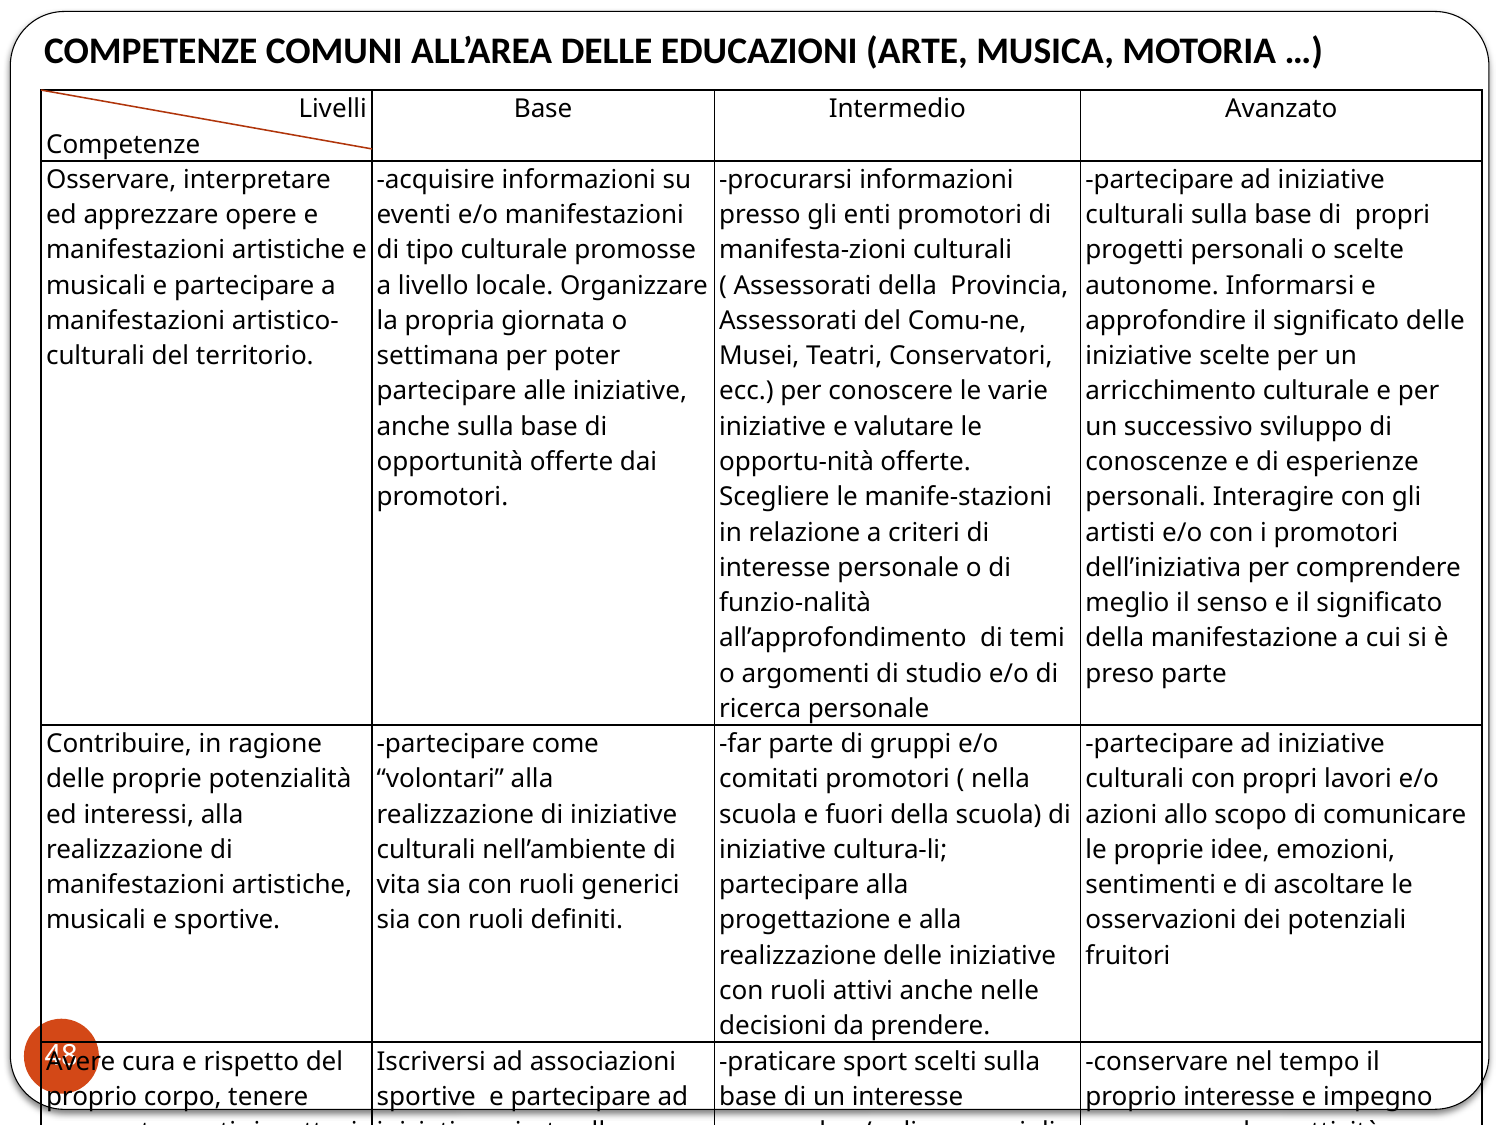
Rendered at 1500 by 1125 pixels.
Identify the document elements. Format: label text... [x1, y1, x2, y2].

table_cell -partecipare come “volontari” alla realizzazione di iniziative culturali nell’ambiente di vita sia con ruoli generici sia con ruoli definiti. [373, 726, 714, 1041]
table_cell -praticare sport scelti sulla base di un interesse personale e/o di un consiglio medico. Rispettare i tempi e ritmi di allenamento sulla base anche di conoscenza acquisite nella scuola e in attività motorie extrrascolastiche. Regolare il proprio stile di vita per mantenere nel tempo un corpo sano e uno stile di vita adeguato. [715, 1043, 1080, 1125]
text_box COMPETENZE COMUNI ALL’AREA DELLE EDUCAZIONI (ARTE, MUSICA, MOTORIA …) [29, 18, 1471, 79]
table_header Intermedio [715, 91, 1080, 160]
table_cell Osservare, interpretare ed apprezzare opere e manifestazioni artistiche e musicali e partecipare a manifestazioni artistico-culturali del territorio. [42, 162, 371, 724]
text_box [40, 89, 373, 150]
table_cell Iscriversi ad associazioni sportive e partecipare ad iniziative mirate allo sviluppo psico-fisico delle persone. Prestare attenzione al rapporto alimentazione e sforzo fisico e organizzare un proprio regime dietetico con l’aiuto di un esperto. [373, 1043, 714, 1125]
table_cell -partecipare ad iniziative culturali con propri lavori e/o azioni allo scopo di comunicare le proprie idee, emozioni, sentimenti e di ascoltare le osservazioni dei potenziali fruitori [1081, 726, 1481, 1041]
table_cell -procurarsi informazioni presso gli enti promotori di manifesta-zioni culturali ( Assessorati della Provincia, Assessorati del Comu-ne, Musei, Teatri, Conservatori, ecc.) per conoscere le varie iniziative e valutare le opportu-nità offerte. Scegliere le manife-stazioni in relazione a criteri di interesse personale o di funzio-nalità all’approfondimento di temi o argomenti di studio e/o di ricerca personale [715, 162, 1080, 724]
slide_number 48 [23, 1025, 40, 1087]
table_header Avanzato [1081, 91, 1481, 160]
table_header Base [373, 91, 714, 160]
table_cell -partecipare ad iniziative culturali sulla base di propri progetti personali o scelte autonome. Informarsi e approfondire il significato delle iniziative scelte per un arricchimento culturale e per un successivo sviluppo di conoscenze e di esperienze personali. Interagire con gli artisti e/o con i promotori dell’iniziativa per comprendere meglio il senso e il significato della manifestazione a cui si è preso parte [1081, 162, 1481, 724]
table_cell -acquisire informazioni su eventi e/o manifestazioni di tipo culturale promosse a livello locale. Organizzare la propria giornata o settimana per poter partecipare alle iniziative, anche sulla base di opportunità offerte dai promotori. [373, 162, 714, 724]
table_cell -conservare nel tempo il proprio interesse e impegno per una regolare attività sportiva. Seguire una propria tabella dietetica organizzata sulla base delle proprie conoscenze e di indicazioni di esperti del settore. Darsi un progetto di attività sportive in relazione all’età e ai periodi di impegni in altre attività. [1081, 1043, 1481, 1125]
table_cell -far parte di gruppi e/o comitati promotori ( nella scuola e fuori della scuola) di iniziative cultura-li; partecipare alla progettazione e alla realizzazione delle iniziative con ruoli attivi anche nelle decisioni da prendere. [715, 726, 1080, 1041]
table_cell Contribuire, in ragione delle proprie potenzialità ed interessi, alla realizzazione di manifestazioni artistiche, musicali e sportive. [42, 726, 371, 1041]
table_cell Avere cura e rispetto del proprio corpo, tenere comportamenti rispettosi di salute, praticare attività motoria e sportiva quale presupposto indispensabile per uno stile di vita sano. [42, 1043, 371, 1125]
